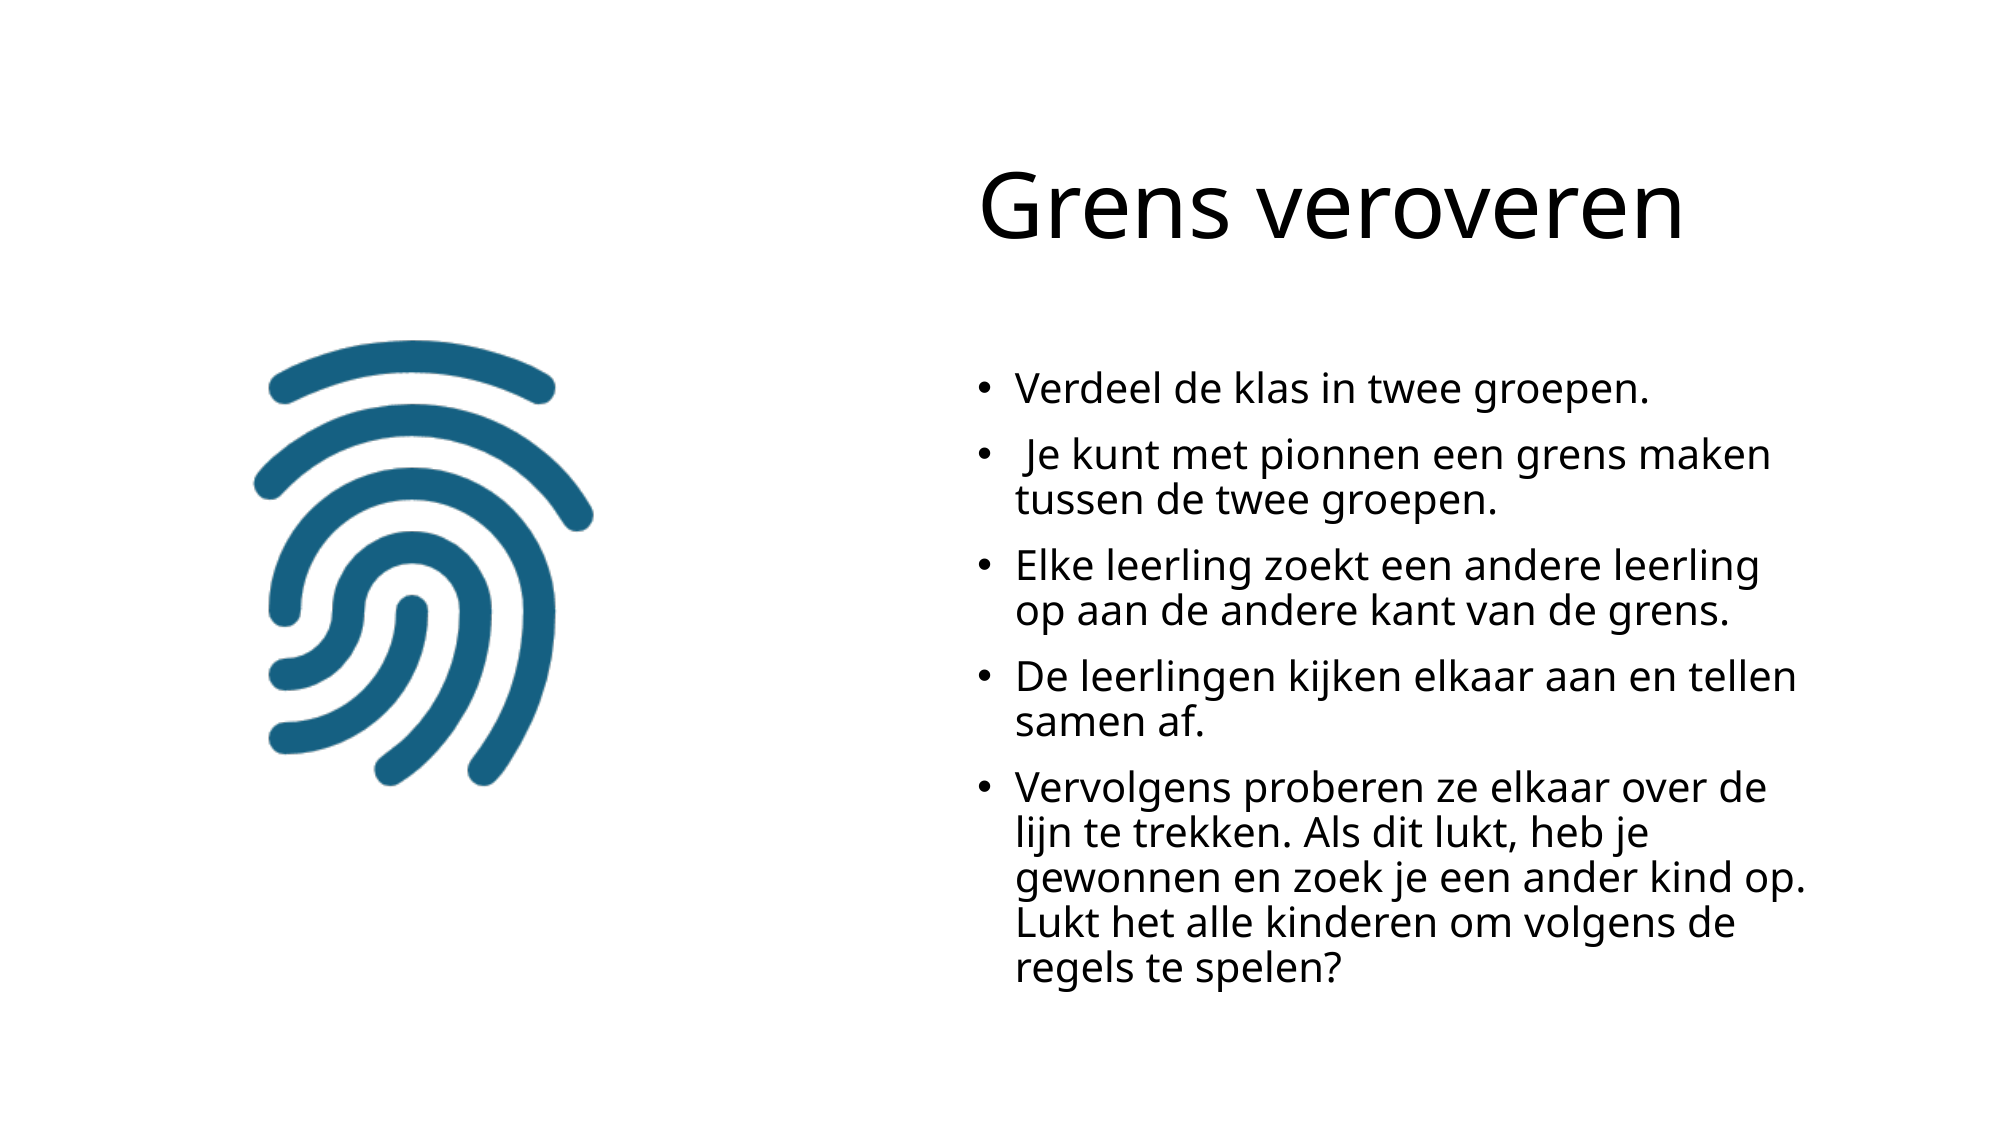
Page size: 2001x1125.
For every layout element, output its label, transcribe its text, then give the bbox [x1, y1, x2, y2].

picture [110, 257, 722, 869]
title Grens veroveren [962, 99, 1834, 317]
list Verdeel de klas in twee groepen. Je kunt met pionnen een grens maken tussen de twee groepen. Elke leerling zoekt een andere leerling op aan de andere kant van de grens. De leerlingen kijken elkaar aan en tellen samen af. Vervolgens proberen ze elkaar over de lijn te trekken. Als dit lukt, heb je gewonnen en zoek je een ander kind op. Lukt het alle kinderen om volgens de regels te spelen? [962, 359, 1834, 1002]
